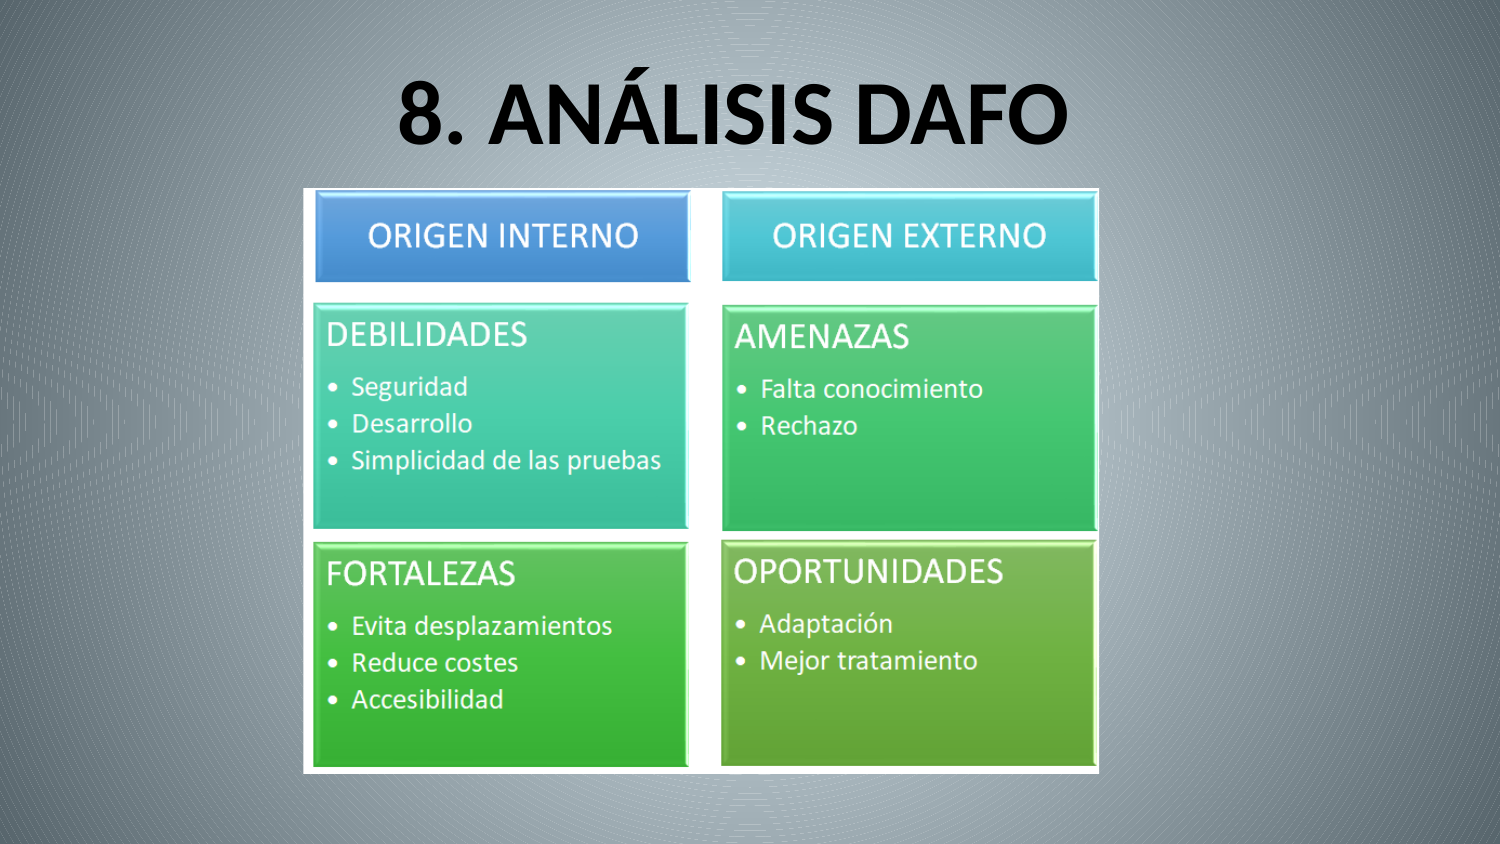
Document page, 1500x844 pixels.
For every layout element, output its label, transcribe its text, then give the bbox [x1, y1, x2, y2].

title 8. ANÁLISIS DAFO [59, 37, 1409, 179]
picture [302, 188, 1100, 775]
